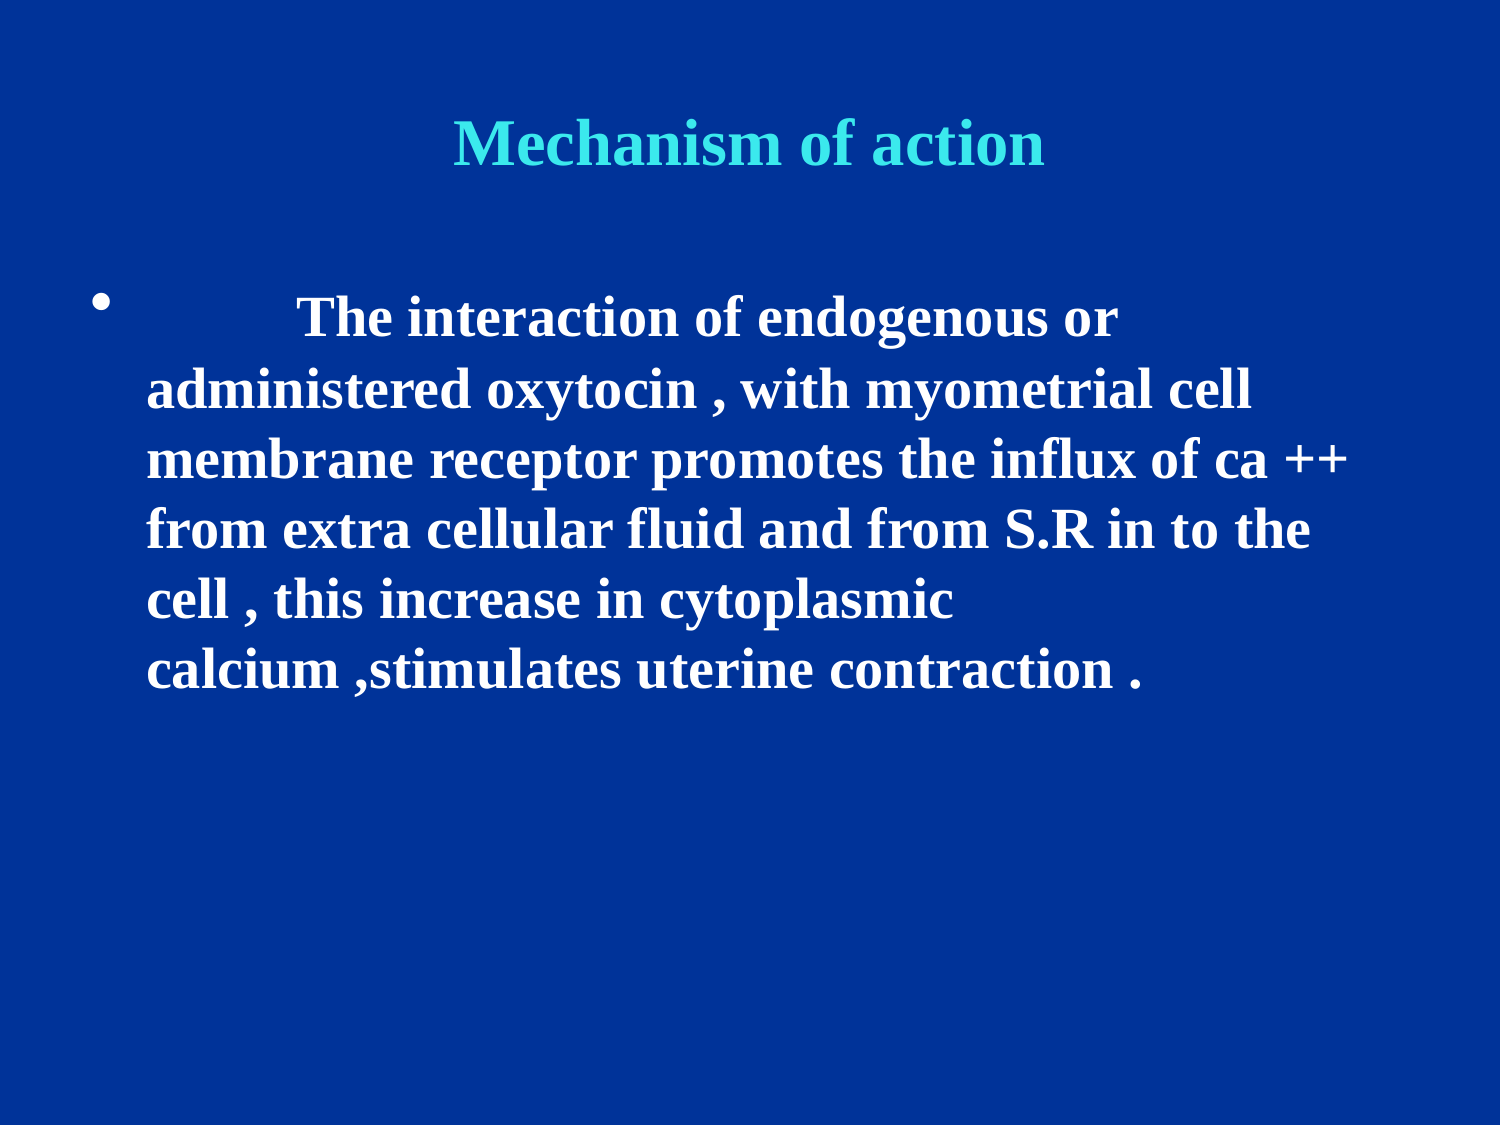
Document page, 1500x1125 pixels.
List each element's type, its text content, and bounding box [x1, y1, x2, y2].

title Mechanism of action [74, 44, 1426, 233]
list The interaction of endogenous or administered oxytocin , with myometrial cell membrane receptor promotes the influx of ca ++ from extra cellular fluid and from S.R in to the cell , this increase in cytoplasmic calcium ,stimulates uterine contraction . [74, 262, 1426, 1006]
